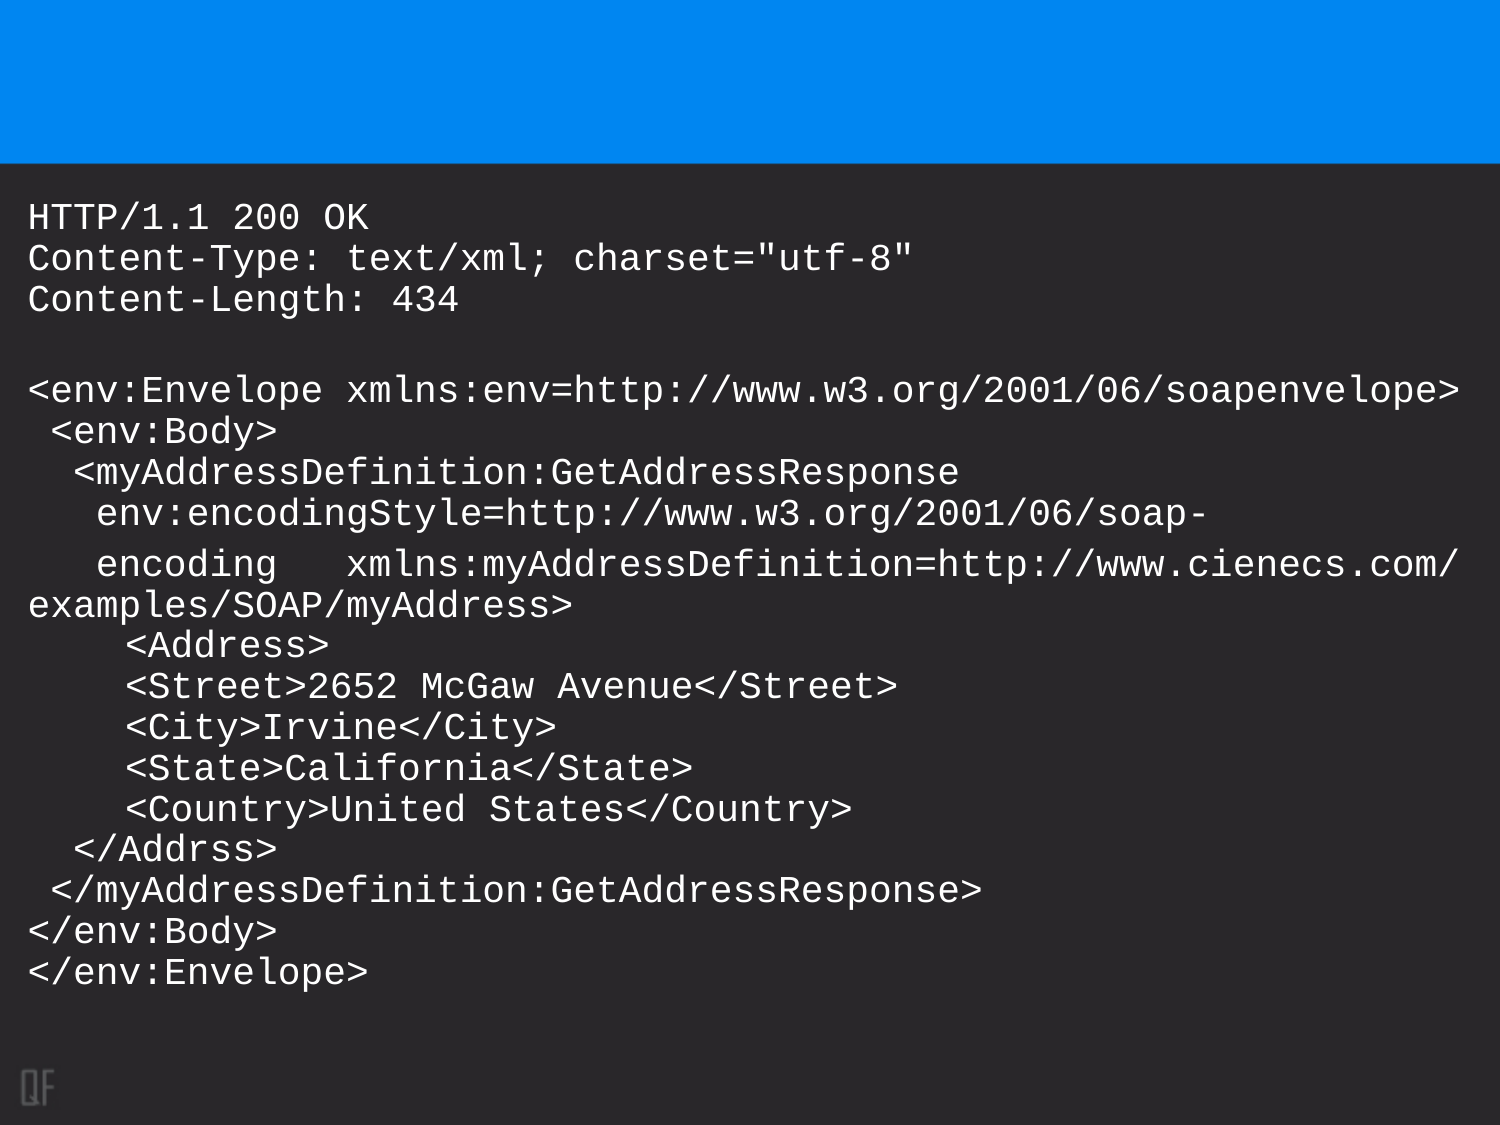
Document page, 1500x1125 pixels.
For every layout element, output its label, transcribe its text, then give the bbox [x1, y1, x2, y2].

list HTTP/1.1 200 OK Content-Type: text/xml; charset="utf-8" Content-Length: 434 <env:Envelope xmlns:env=http://www.w3.org/2001/06/soapenvelope> <env:Body> <myAddressDefinition:GetAddressResponse env:encodingStyle=http://www.w3.org/2001/06/soap- encoding xmlns:myAddressDefinition=http://www.cienecs.com/ examples/SOAP/myAddress> <Address> <Street>2652 McGaw Avenue</Street> <City>Irvine</City> <State>California</State> <Country>United States</Country> </Addrss> </myAddressDefinition:GetAddressResponse> </env:Body> </env:Envelope> [12, 189, 1500, 1099]
picture [0, 0, 1500, 1125]
